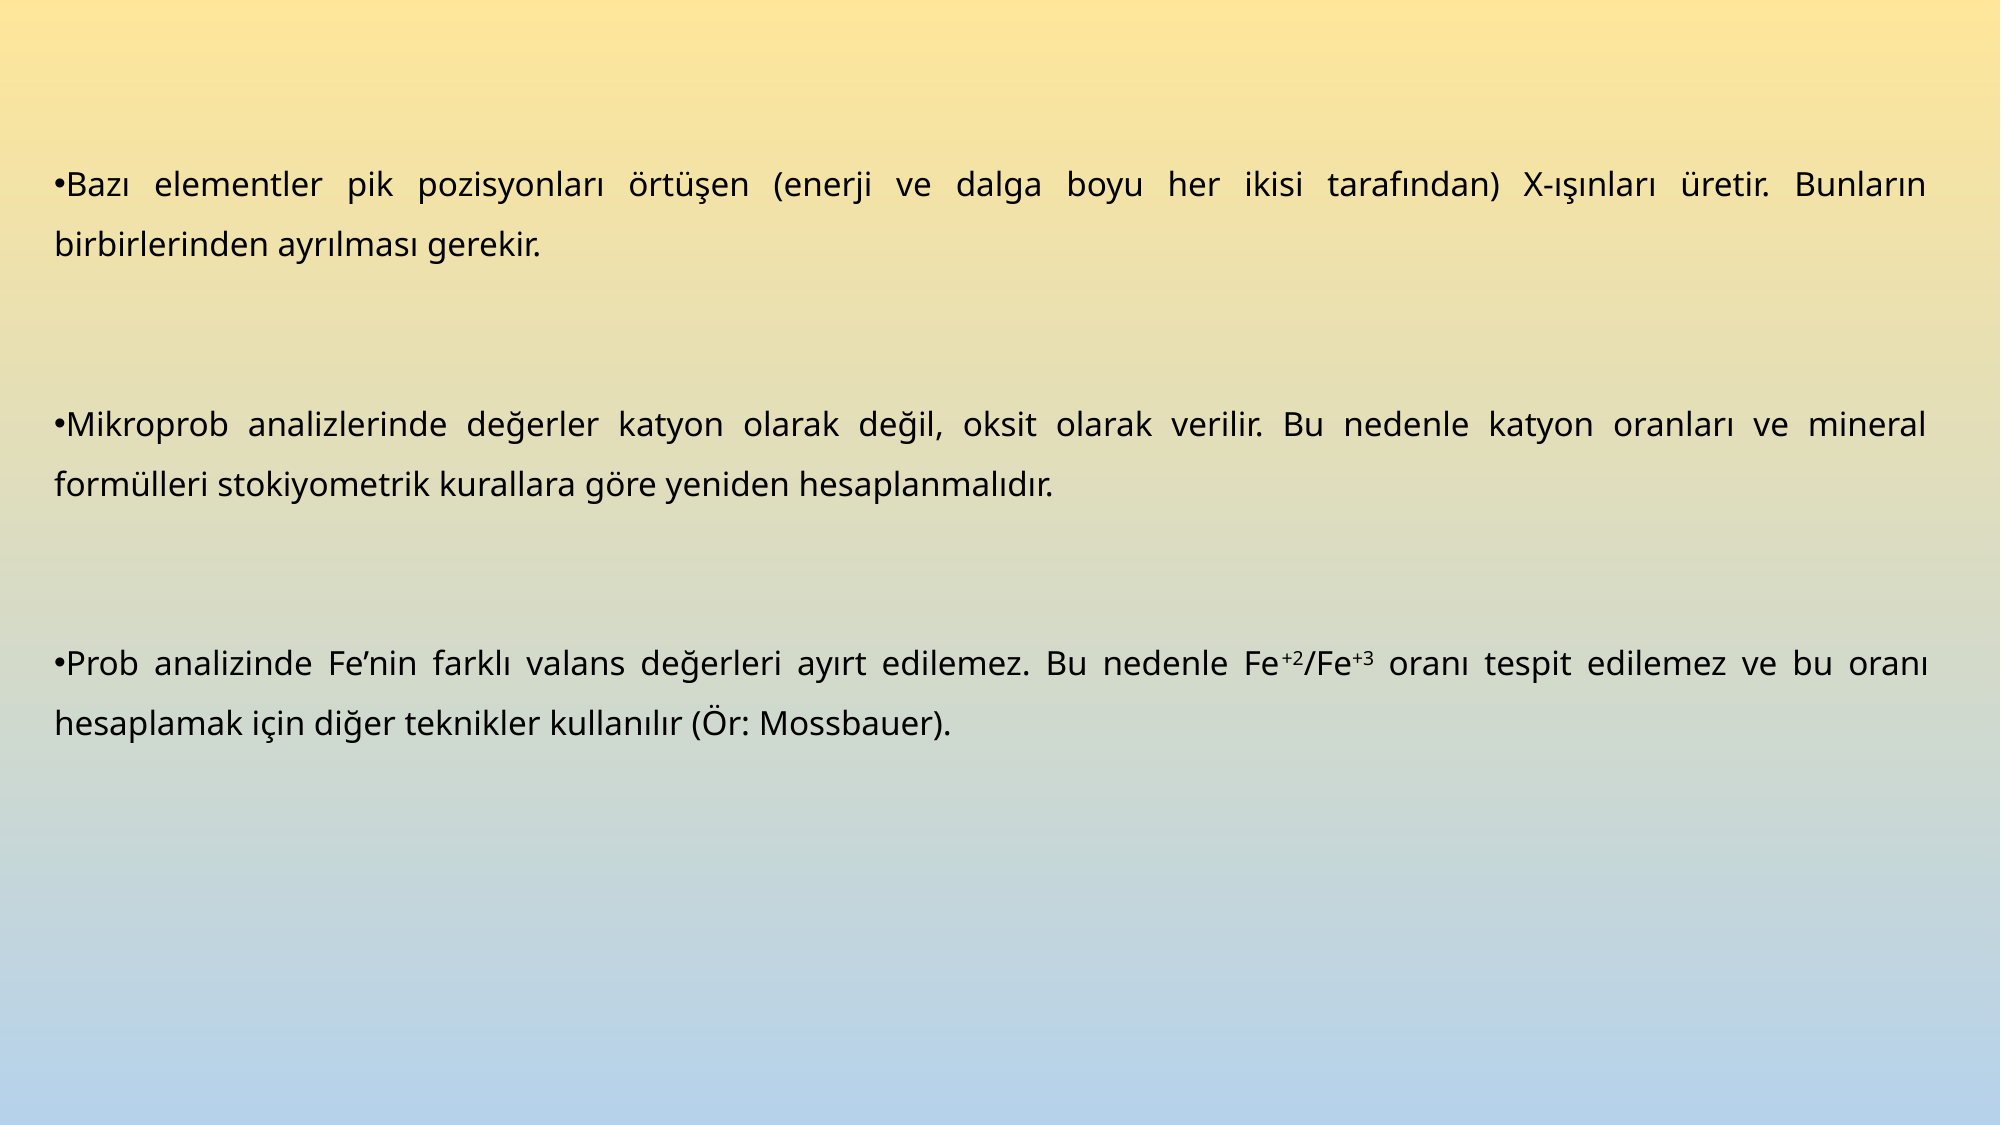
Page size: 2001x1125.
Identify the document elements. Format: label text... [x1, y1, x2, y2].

text_box Bazı elementler pik pozisyonları örtüşen (enerji ve dalga boyu her ikisi tarafından) X-ışınları üretir. Bunların birbirlerinden ayrılması gerekir. Mikroprob analizlerinde değerler katyon olarak değil, oksit olarak verilir. Bu nedenle katyon oranları ve mineral formülleri stokiyometrik kurallara göre yeniden hesaplanmalıdır. Prob analizinde Fe’nin farklı valans değerleri ayırt edilemez. Bu nedenle Fe+2/Fe+3 oranı tespit edilemez ve bu oranı hesaplamak için diğer teknikler kullanılır (Ör: Mossbauer). [39, 135, 1945, 795]
